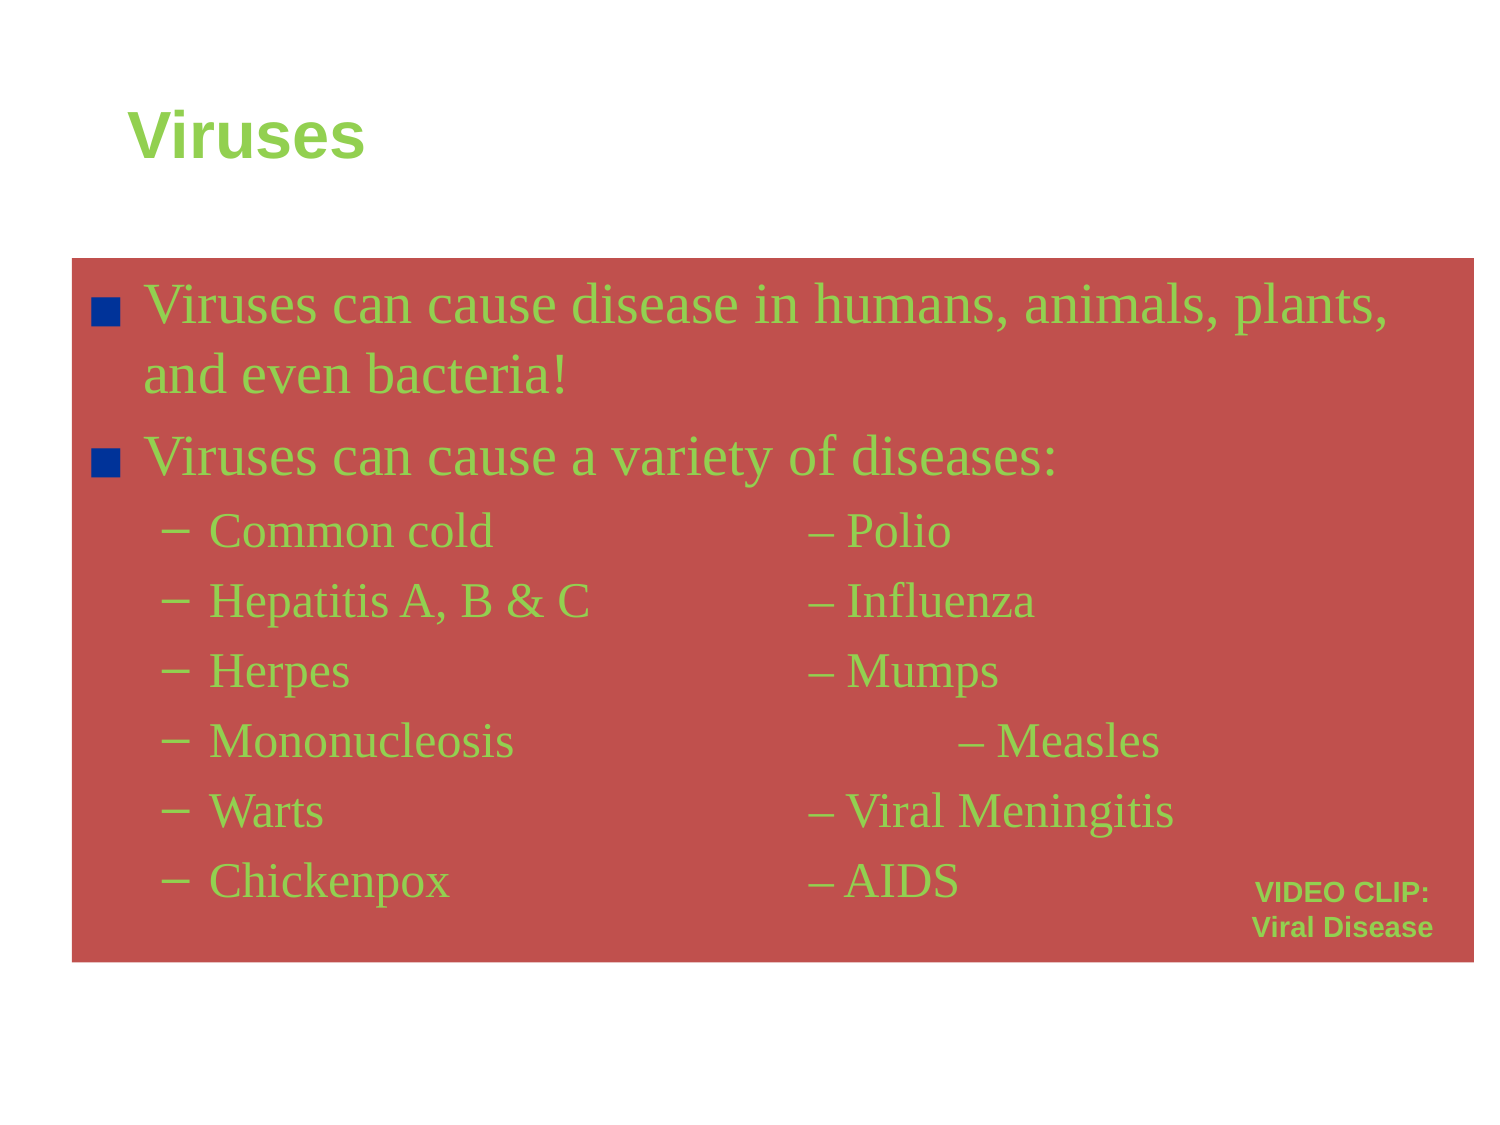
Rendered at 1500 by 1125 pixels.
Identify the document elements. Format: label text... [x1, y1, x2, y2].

text_box VIDEO CLIP: Viral Disease [1211, 865, 1474, 952]
title Viruses [112, 62, 1388, 202]
list Viruses can cause disease in humans, animals, plants, and even bacteria! Viruses can cause a variety of diseases: Common cold – Polio Hepatitis A, B & C – Influenza Herpes – Mumps Mononucleosis – Measles Warts – Viral Meningitis Chickenpox – AIDS [71, 258, 1474, 963]
